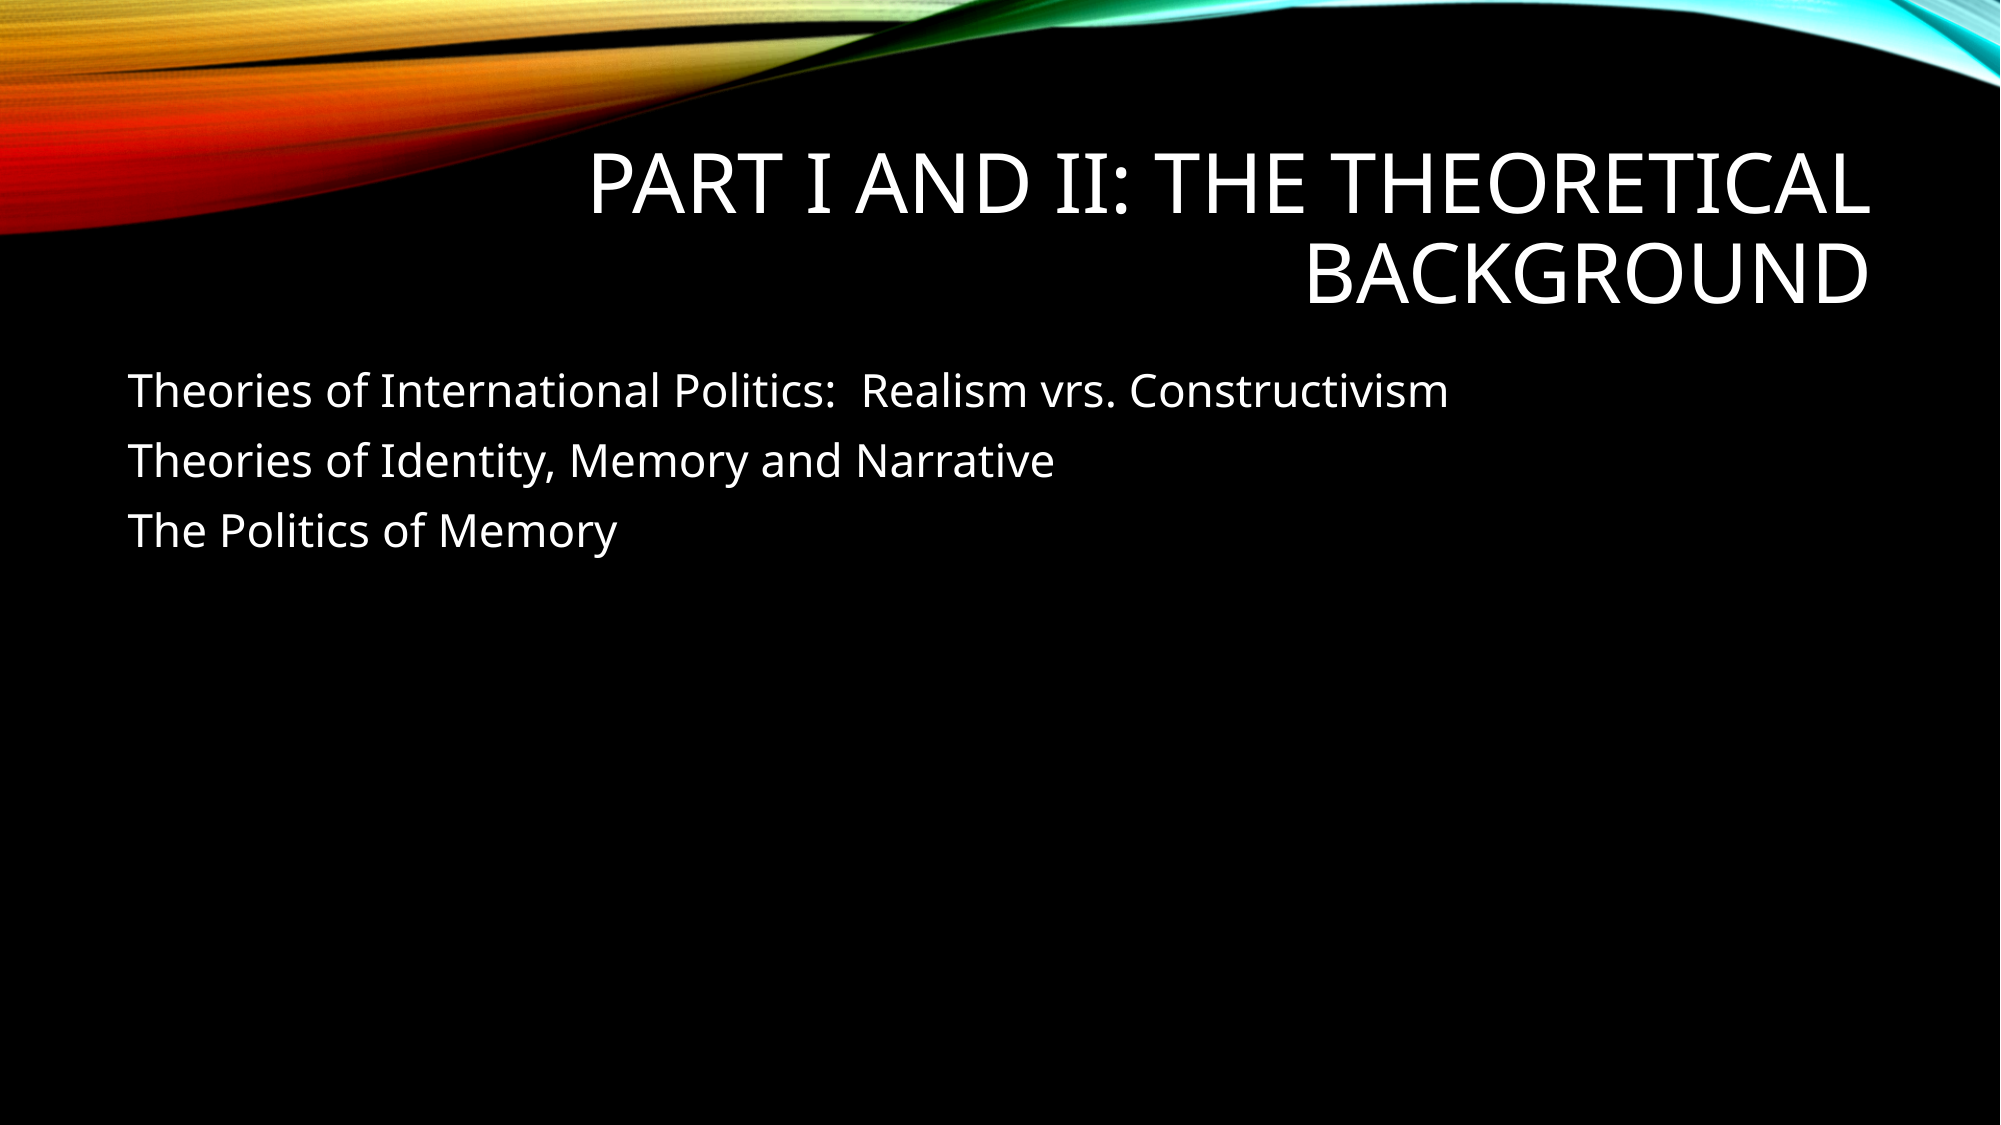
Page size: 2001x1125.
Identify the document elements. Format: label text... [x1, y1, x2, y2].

picture [0, 0, 2000, 237]
title Part I and II: The Theoretical background [474, 125, 1888, 338]
list Theories of International Politics: Realism vrs. Constructivism Theories of Identity, Memory and Narrative The Politics of Memory [112, 360, 1888, 1021]
